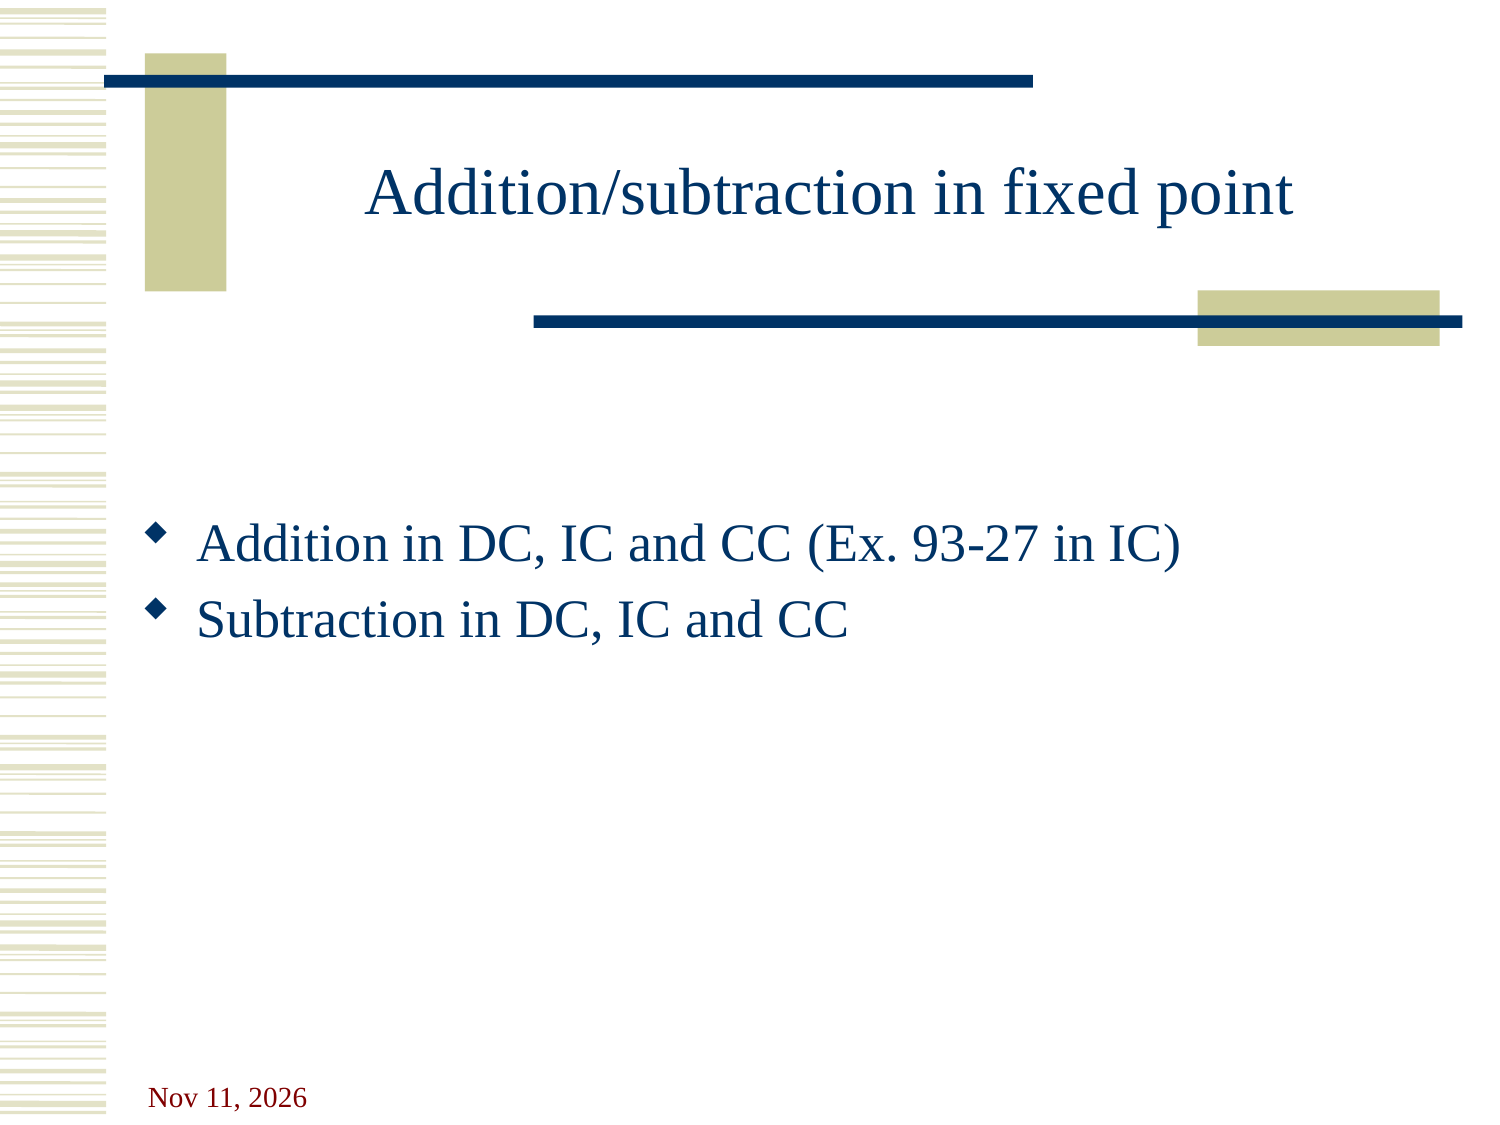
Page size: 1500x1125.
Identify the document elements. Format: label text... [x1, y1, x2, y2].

title Addition/subtraction in fixed point [225, 99, 1436, 288]
list Addition in DC, IC and CC (Ex. 93-27 in IC) Subtraction in DC, IC and CC [125, 500, 1431, 713]
slide_number 4-Oct-22 [132, 1045, 446, 1121]
